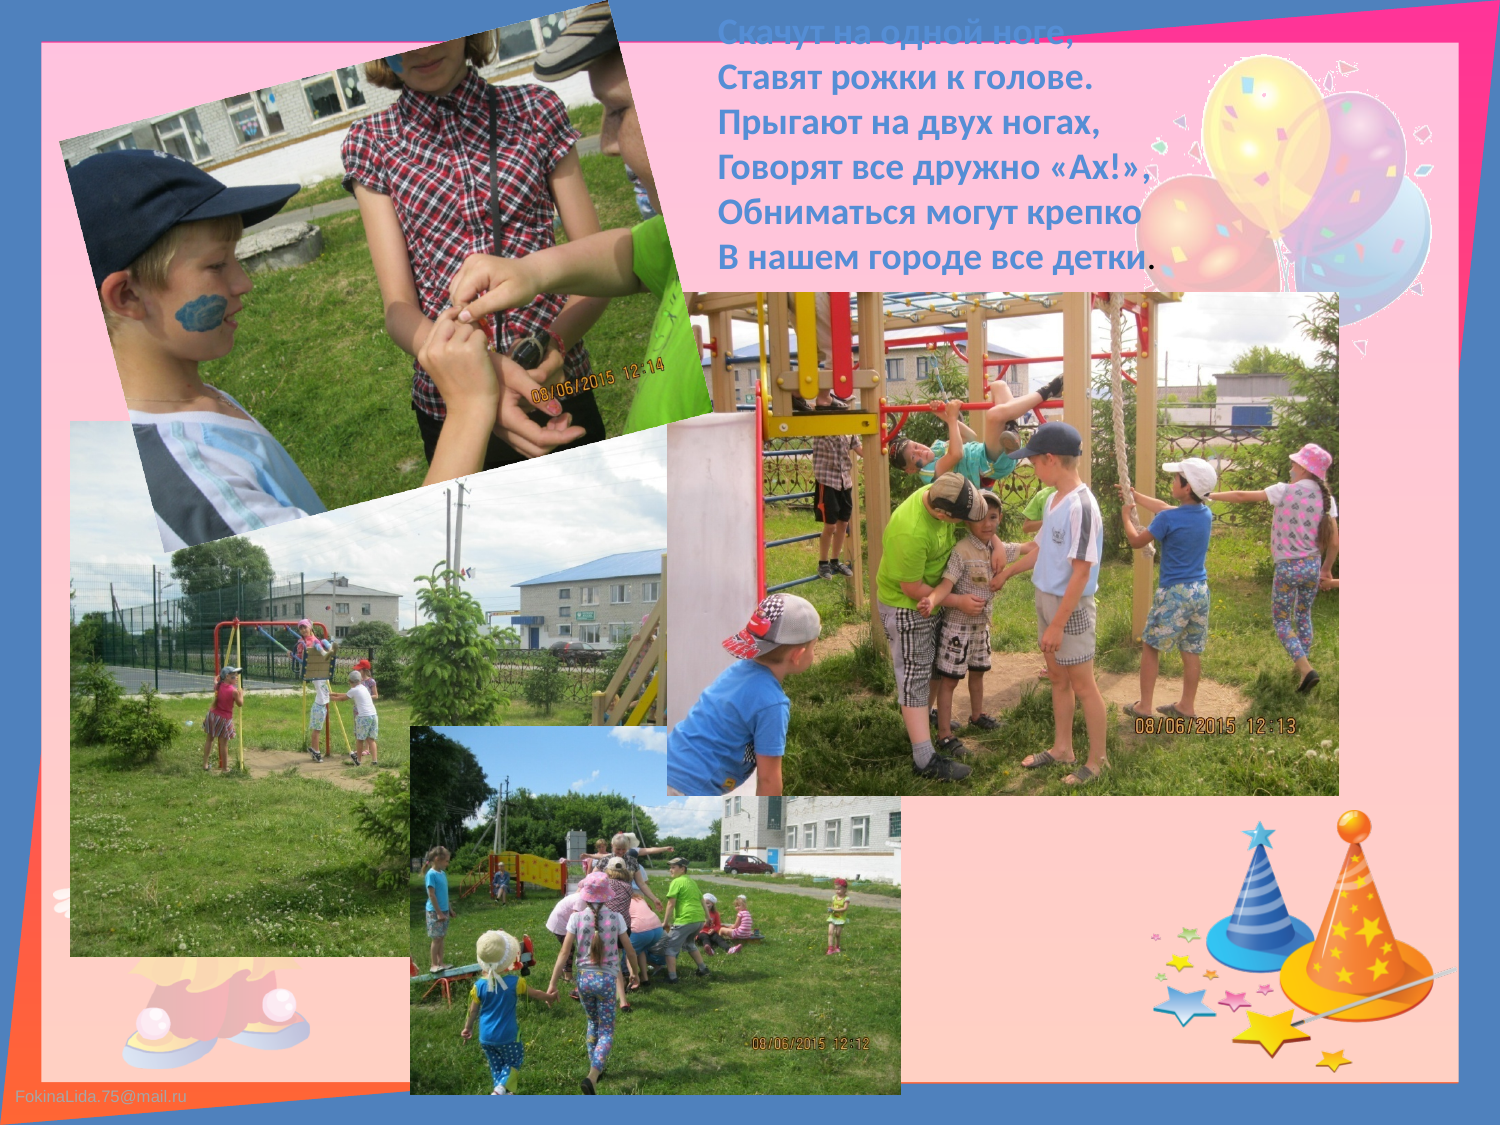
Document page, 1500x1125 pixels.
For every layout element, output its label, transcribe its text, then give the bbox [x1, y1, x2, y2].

text_box Скачут на одной ноге, Ставят рожки к голове. Прыгают на двух ногах, Говорят все дружно «Ах!», Обниматься могут крепко В нашем городе все детки. [703, 0, 1453, 285]
picture [60, 1, 1339, 1095]
picture [1151, 810, 1457, 1073]
